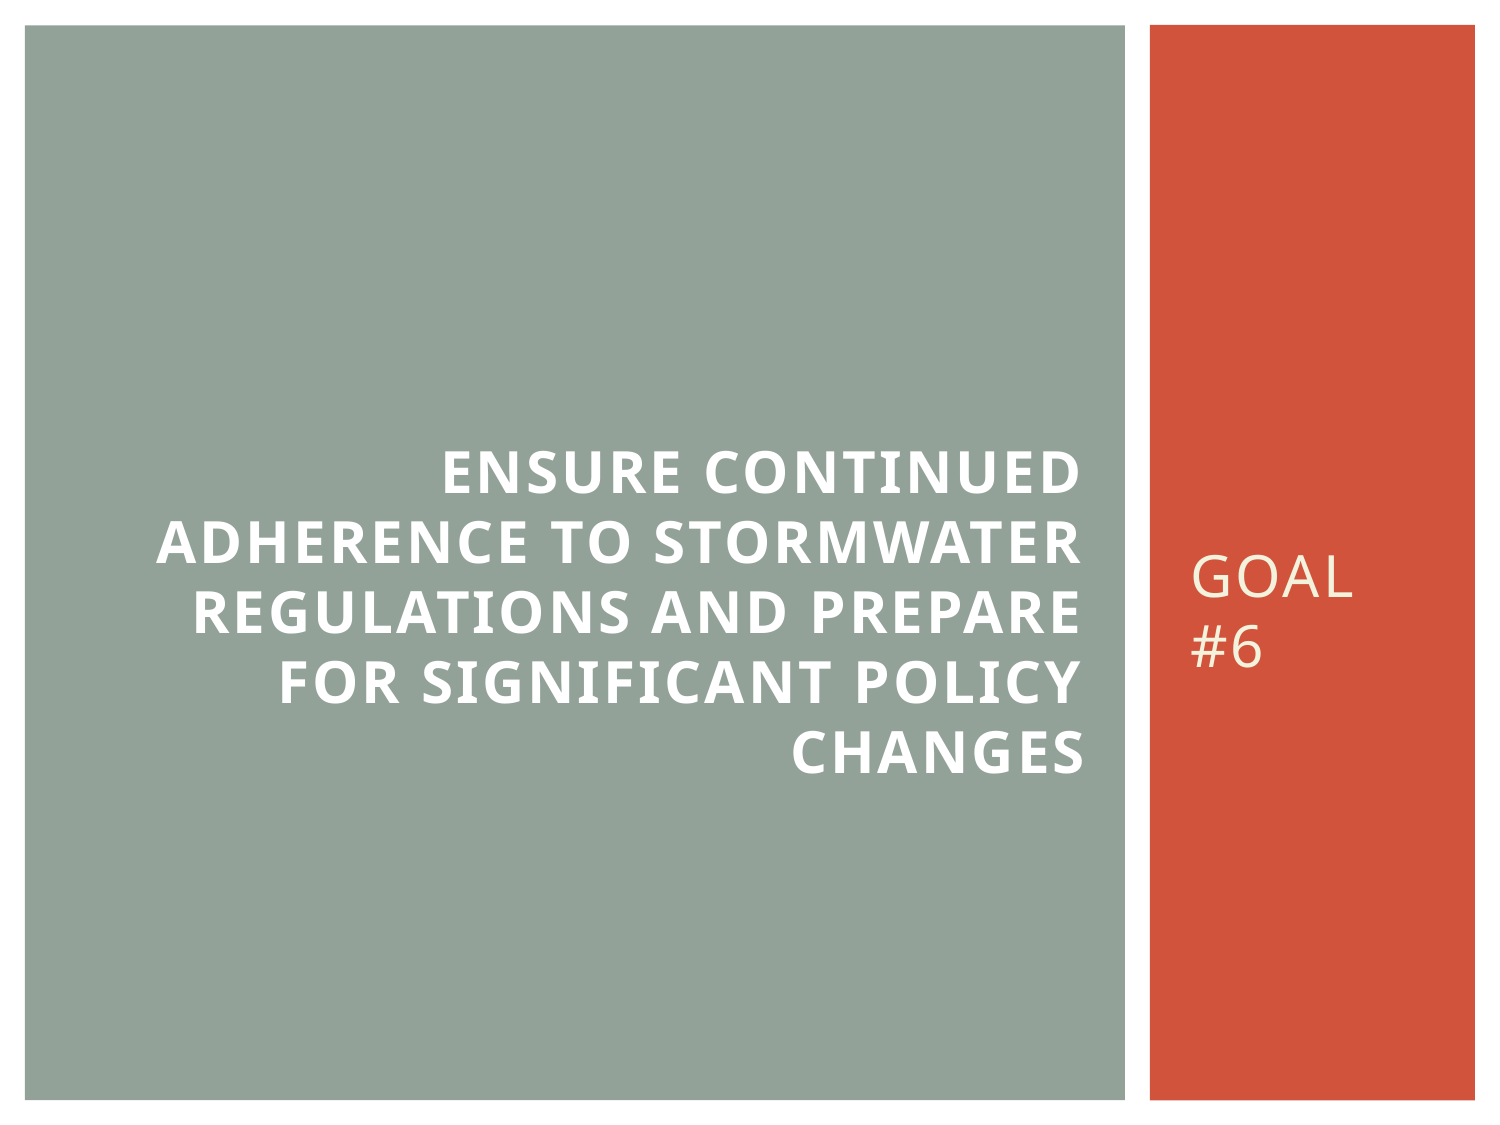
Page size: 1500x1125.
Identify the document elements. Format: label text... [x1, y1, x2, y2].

title Ensure continued adherence to Stormwater regulations and prepare for significant policy changes [62, 474, 1100, 745]
list GOAL #6 [1175, 474, 1438, 745]
